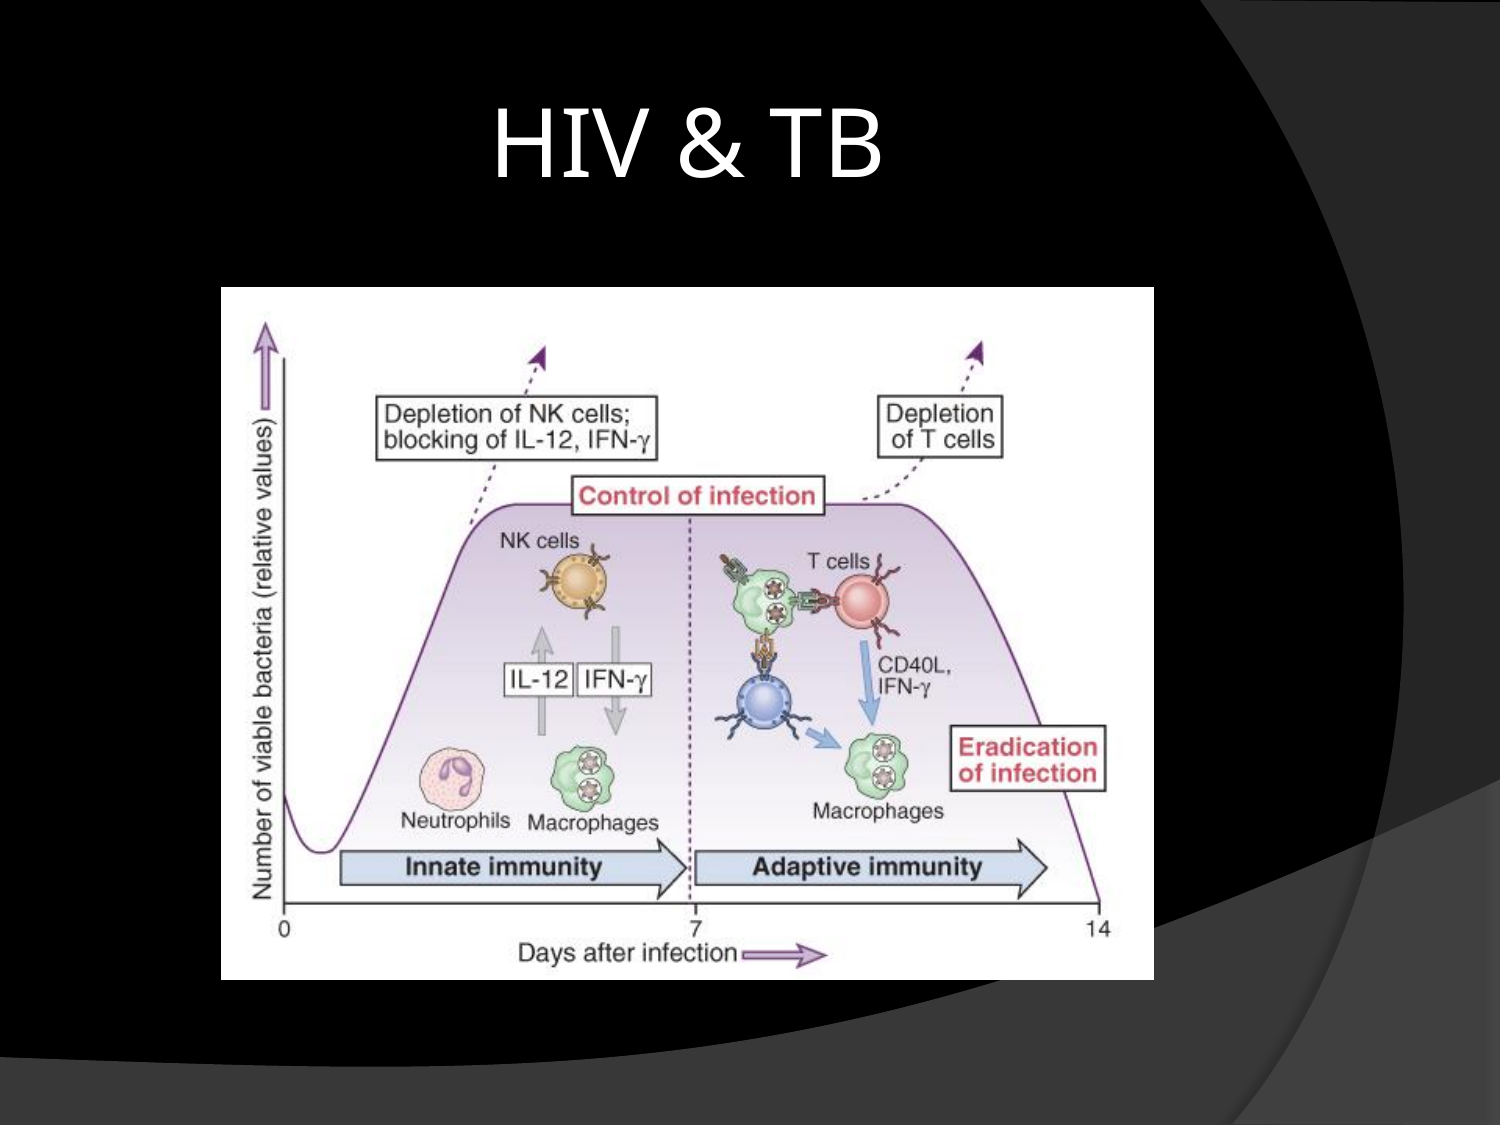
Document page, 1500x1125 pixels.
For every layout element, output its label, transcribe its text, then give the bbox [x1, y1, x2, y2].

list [220, 287, 1155, 981]
title HIV & TB [75, 45, 1300, 233]
